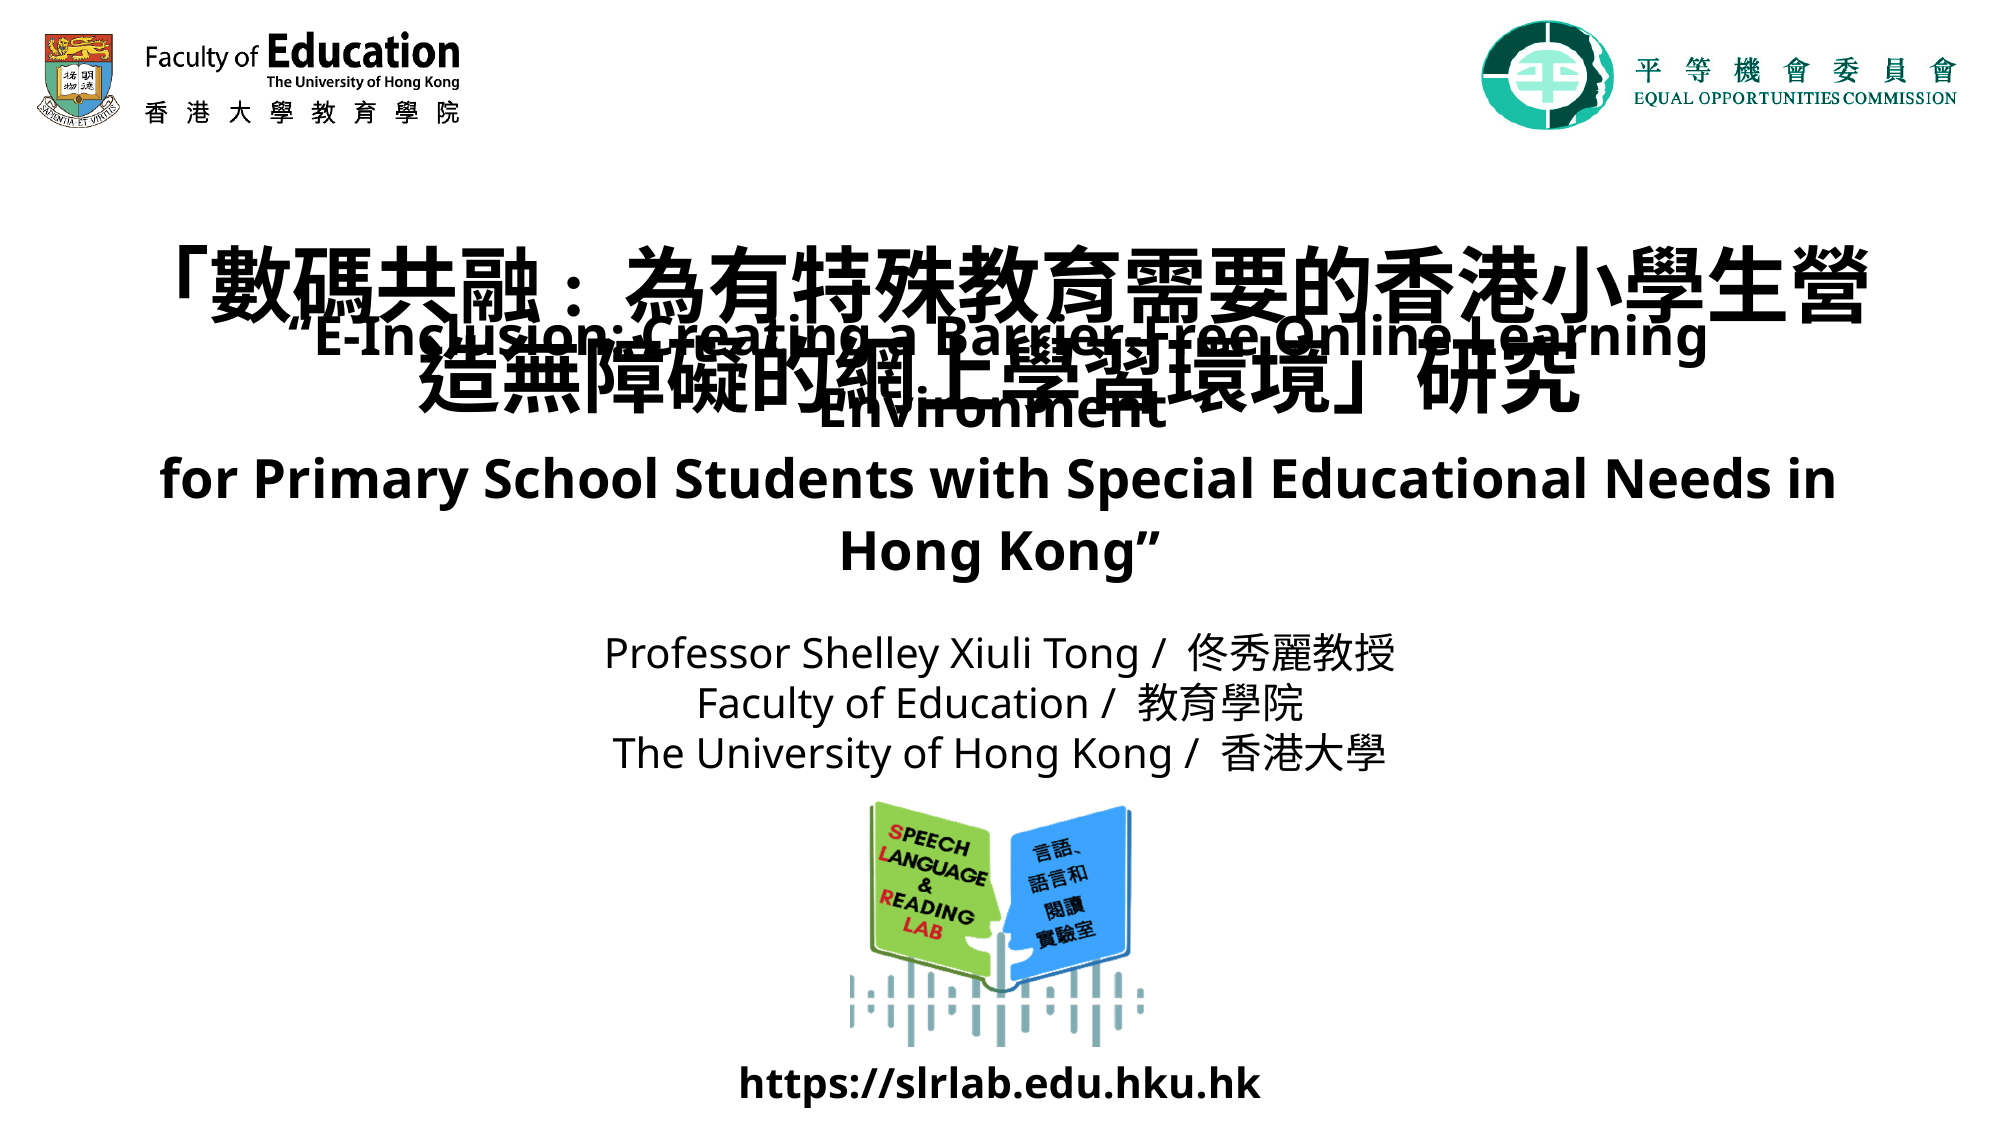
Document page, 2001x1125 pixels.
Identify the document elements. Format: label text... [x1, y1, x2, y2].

picture [1481, 19, 1959, 130]
title “E-Inclusion: Creating a Barrier-Free Online Learning Environment for Primary School Students with Special Educational Needs in Hong Kong” [128, 446, 1872, 589]
picture [849, 782, 1150, 1048]
text_box 「數碼共融: 為有特殊教育需要的香港小學生營造無障礙的網上學習環境」研究 [76, 236, 1923, 434]
text_box Professor Shelley Xiuli Tong / 佟秀麗教授 Faculty of Education / 教育學院 The University of Hong Kong / 香港大學 [520, 619, 1480, 785]
text_box https://slrlab.edu.hku.hk [670, 1049, 1330, 1115]
picture [37, 31, 459, 128]
